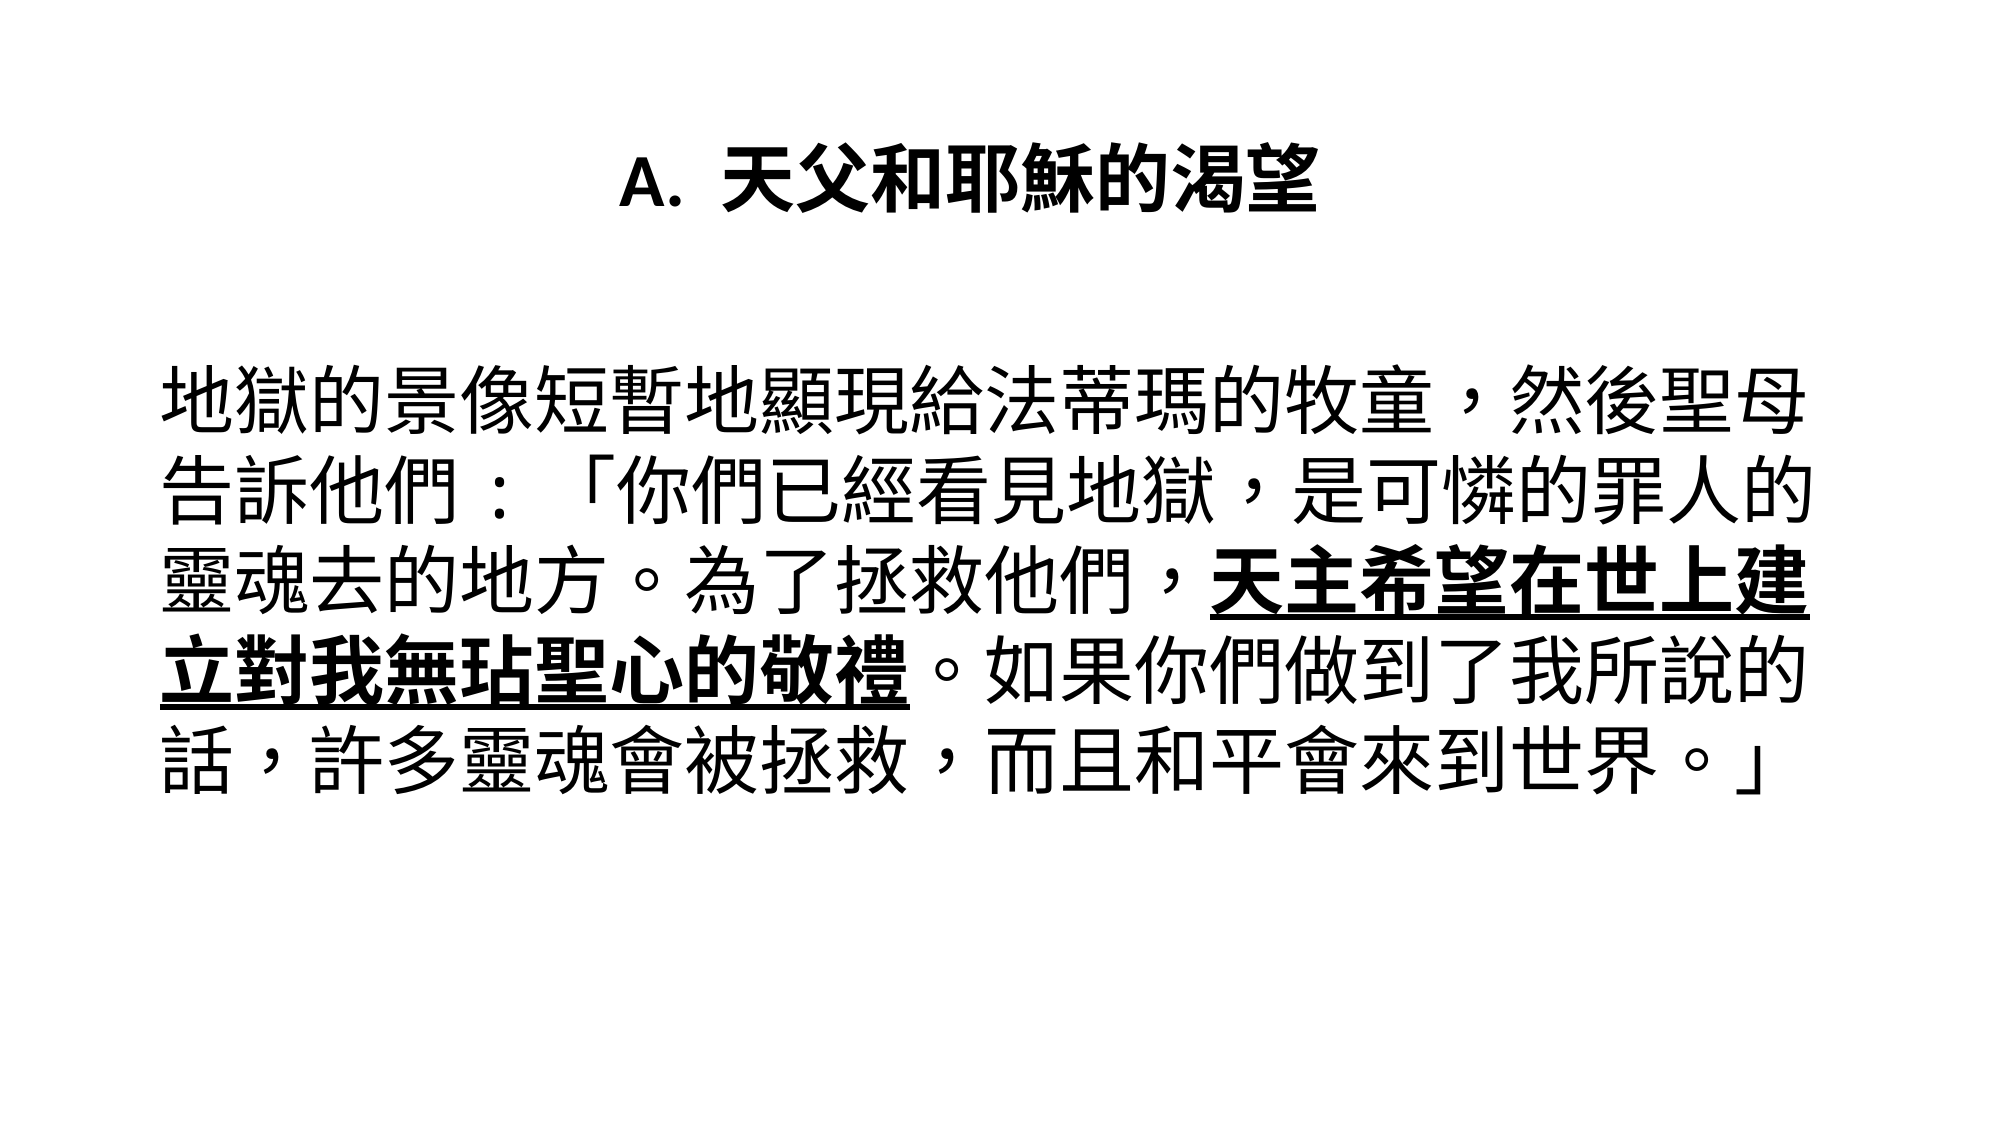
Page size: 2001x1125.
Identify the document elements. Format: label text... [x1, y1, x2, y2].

text_box 地獄的景像短暫地顯現給法蒂瑪的牧童，然後聖母告訴他們:「你們已經看見地獄，是可憐的罪人的靈魂去的地方。為了拯救他們，天主希望在世上建立對我無玷聖心的敬禮。如果你們做到了我所說的話，許多靈魂會被拯救，而且和平會來到世界。」 [145, 346, 1840, 811]
text_box A. 天父和耶穌的渴望 [145, 123, 1796, 229]
